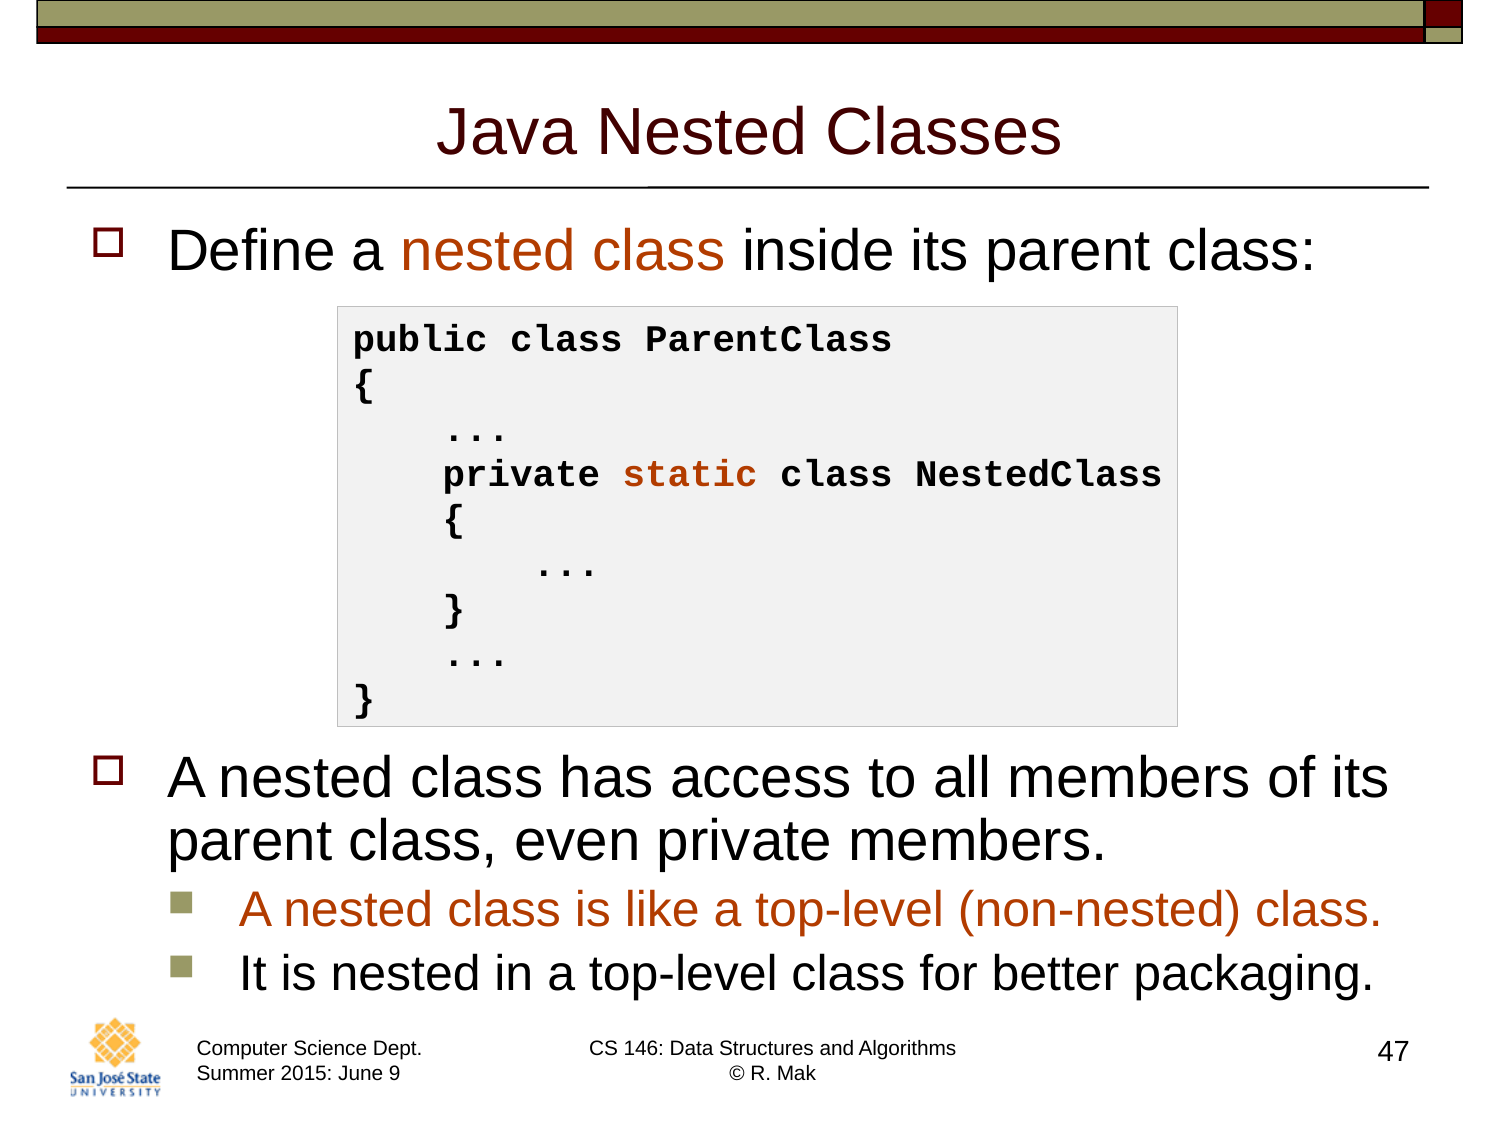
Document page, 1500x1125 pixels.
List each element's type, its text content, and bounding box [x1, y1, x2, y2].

text_box public class ParentClass { ... private static class NestedClass { ... } ... } [337, 306, 1178, 727]
slide_number 47 [1112, 1025, 1425, 1100]
title Java Nested Classes [75, 67, 1425, 175]
list Define a nested class inside its parent class: A nested class has access to all members of its parent class, even private members. A nested class is like a top-level (non-nested) class. It is nested in a top-level class for better packaging. [75, 212, 1425, 1013]
picture [60, 1012, 166, 1112]
